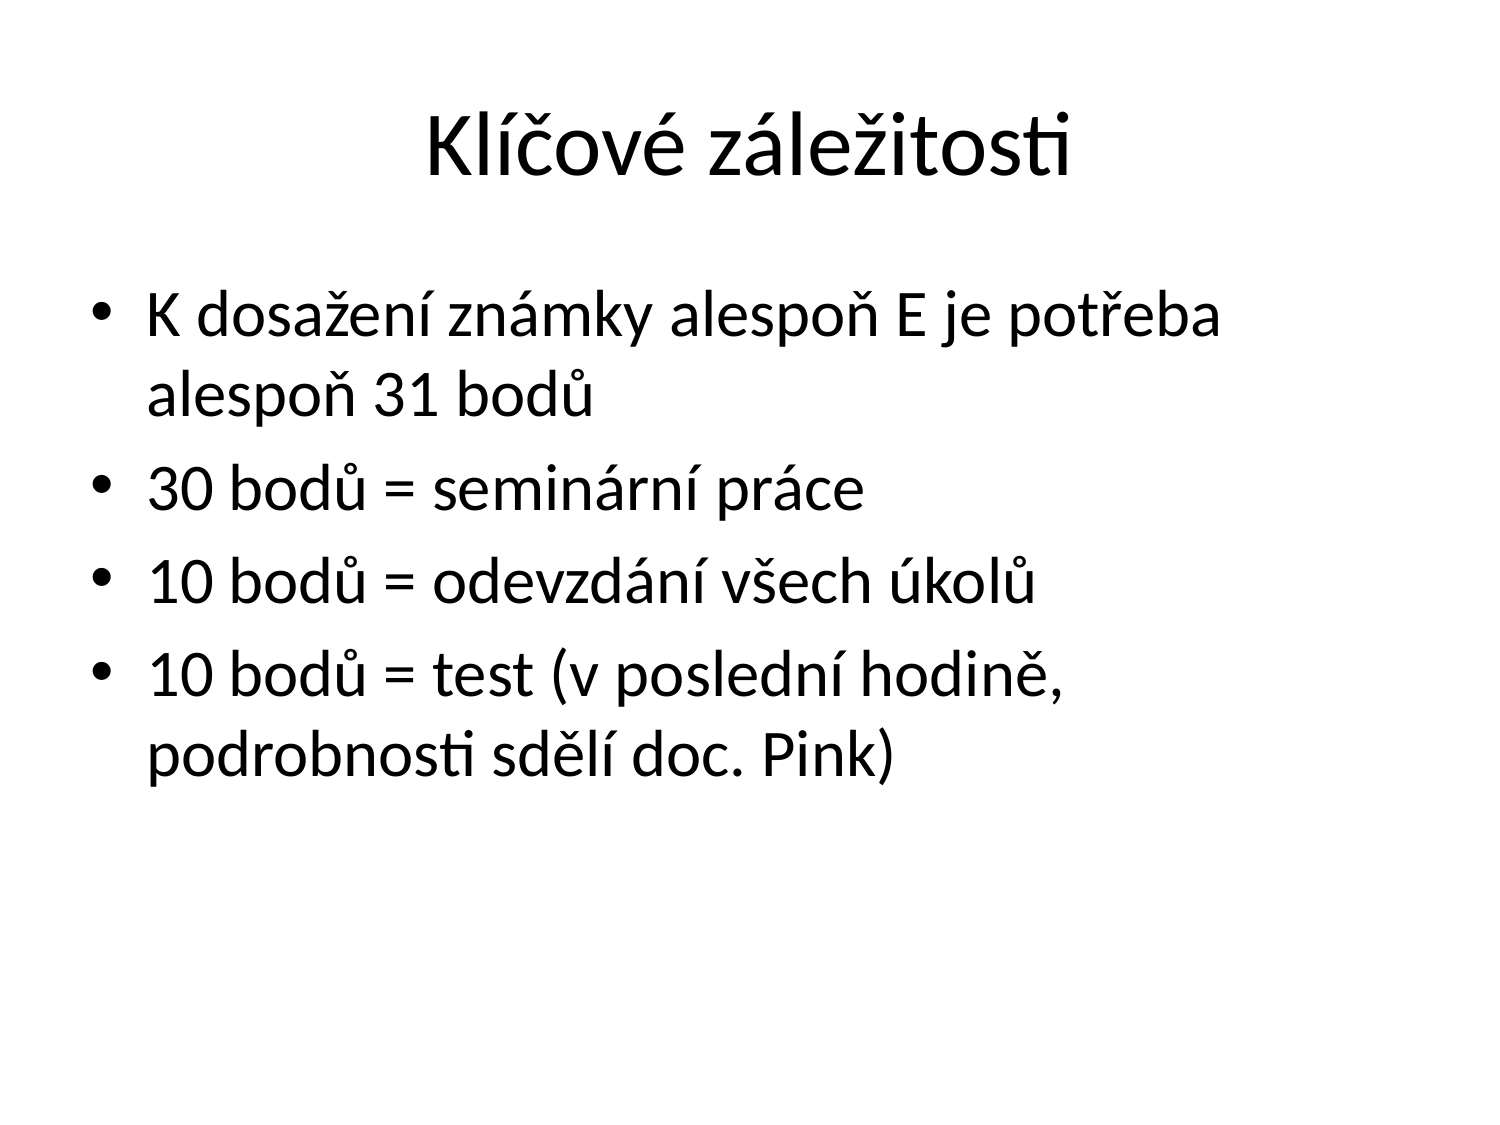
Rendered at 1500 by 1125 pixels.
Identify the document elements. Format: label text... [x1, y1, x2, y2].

list K dosažení známky alespoň E je potřeba alespoň 31 bodů 30 bodů = seminární práce 10 bodů = odevzdání všech úkolů 10 bodů = test (v poslední hodině, podrobnosti sdělí doc. Pink) [75, 262, 1425, 1005]
title Klíčové záležitosti [75, 45, 1425, 233]
